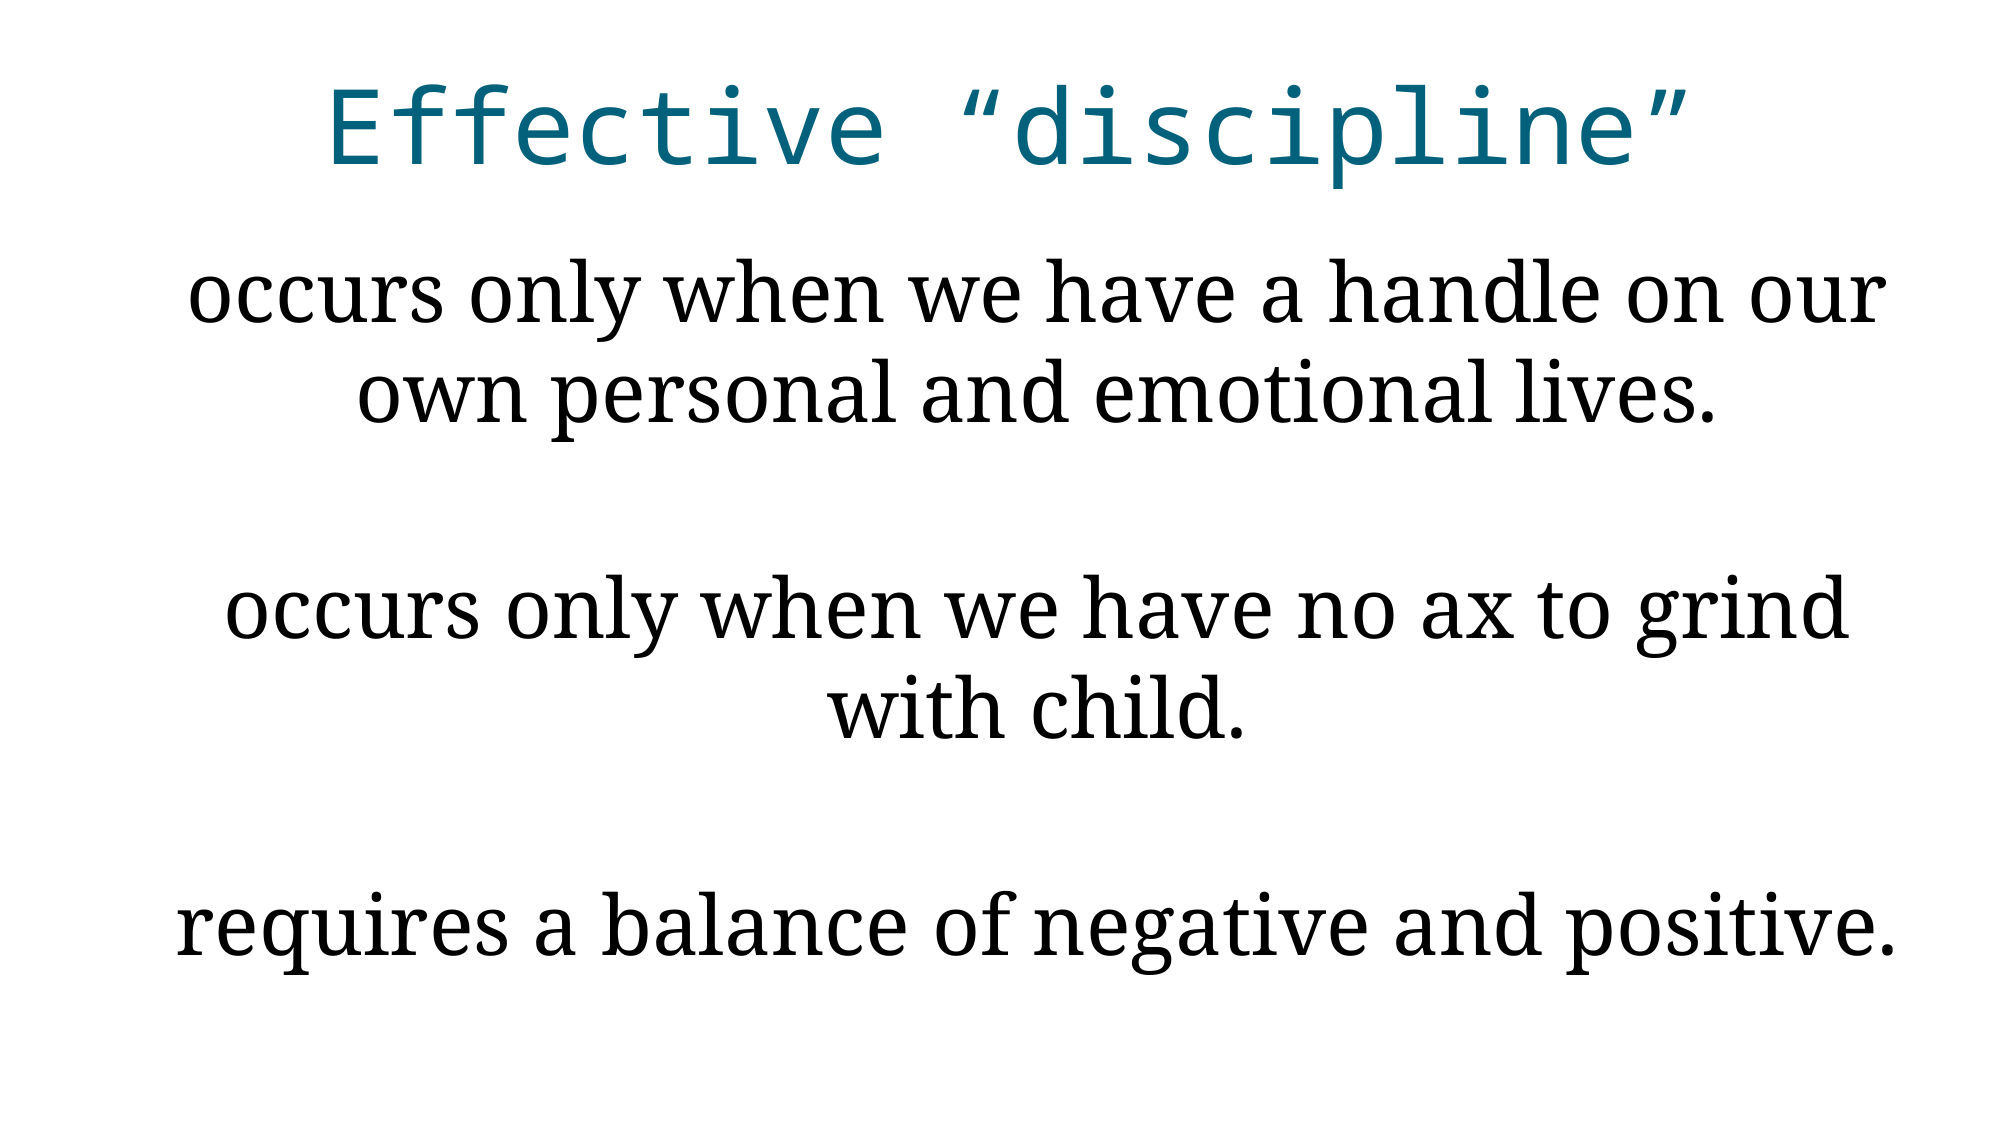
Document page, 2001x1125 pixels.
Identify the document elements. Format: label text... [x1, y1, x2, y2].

list occurs only when we have a handle on our own personal and emotional lives. occurs only when we have no ax to grind with child. requires a balance of negative and positive. [150, 231, 1925, 975]
title Effective “discipline” [324, 0, 1813, 185]
